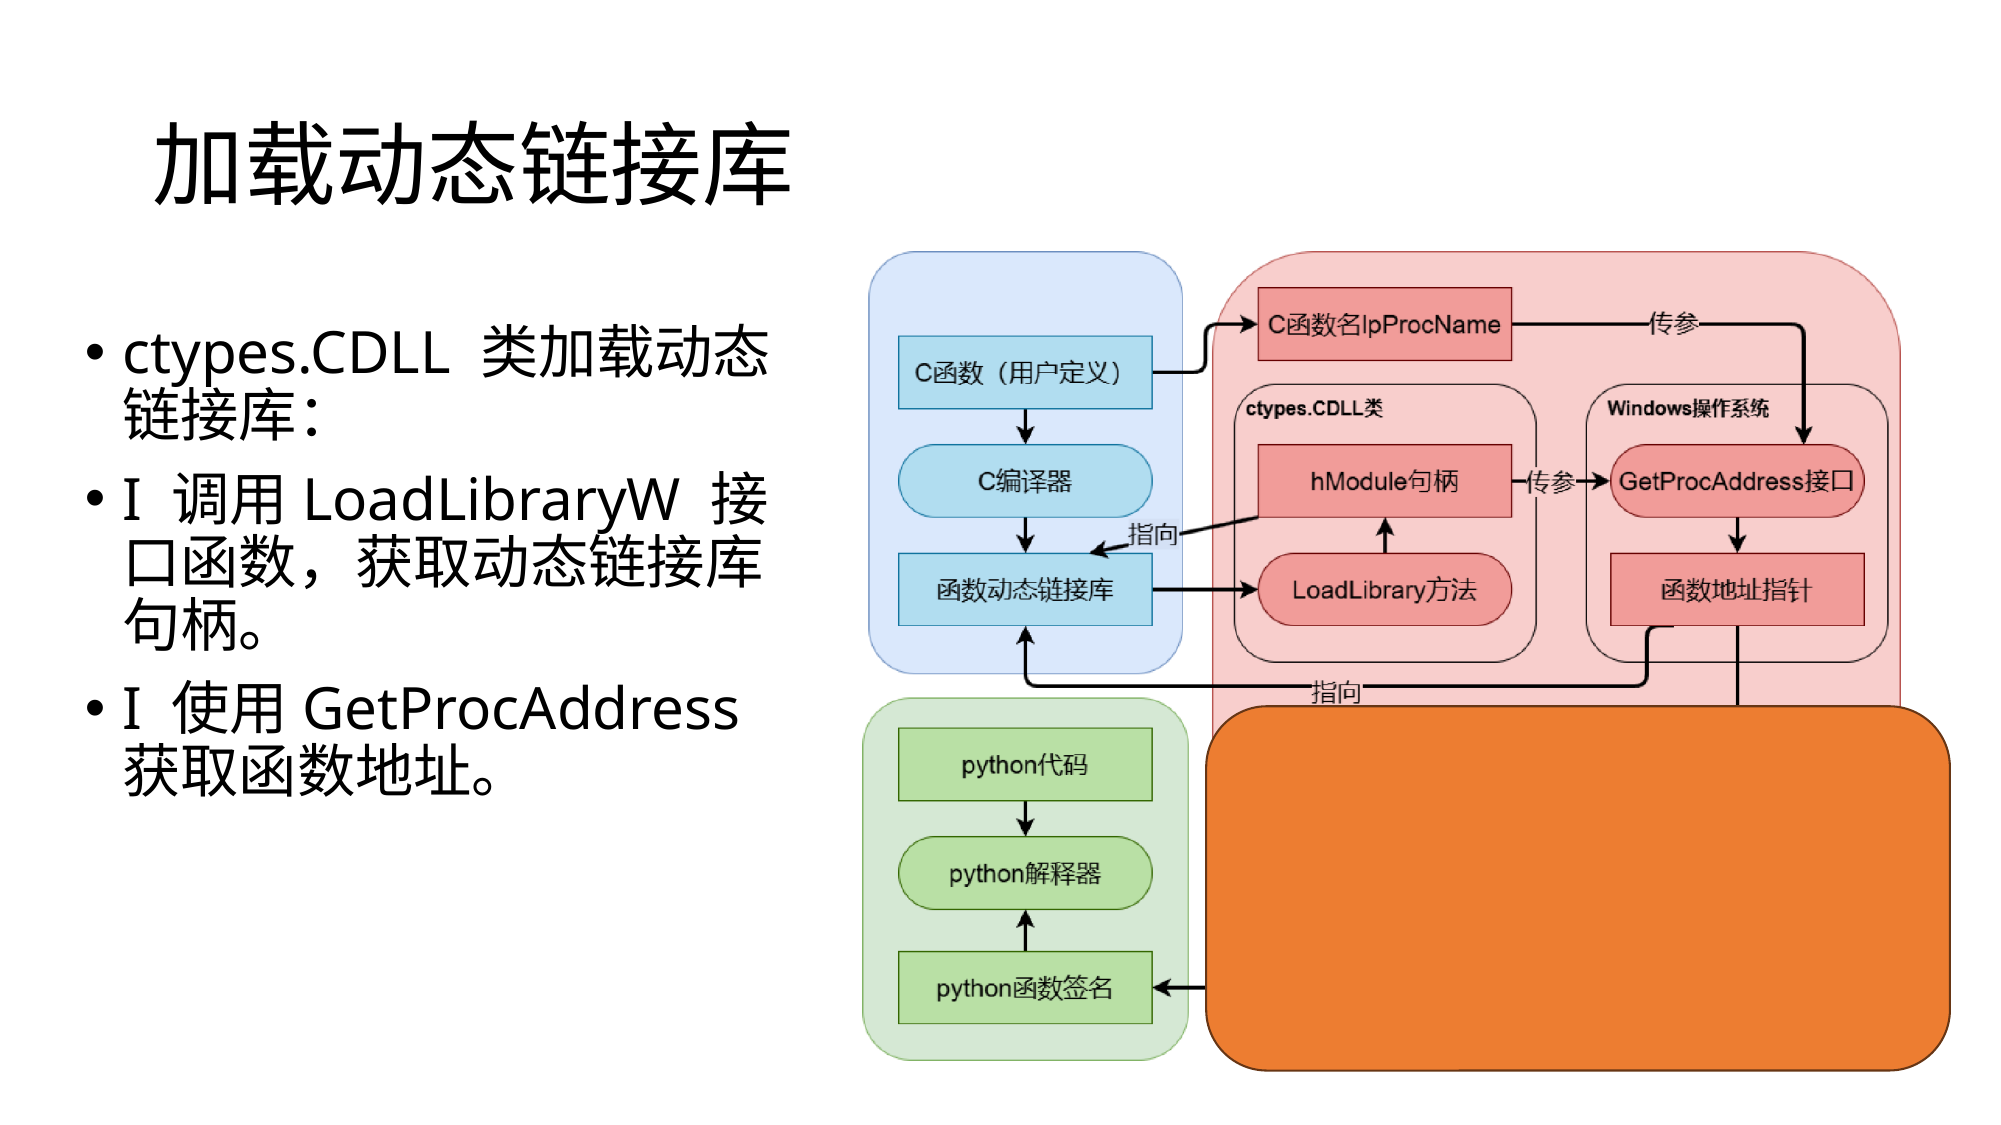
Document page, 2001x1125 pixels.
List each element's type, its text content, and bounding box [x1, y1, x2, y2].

picture [822, 249, 1919, 1061]
title 加载动态链接库 [137, 59, 1863, 278]
list ctypes.CDLL 类加载动态链接库： I 调用LoadLibraryW 接口函数，获取动态链接库句柄。 I 使用GetProcAddress 获取函数地址。 [69, 315, 822, 1030]
text_box [1232, 712, 1951, 1072]
